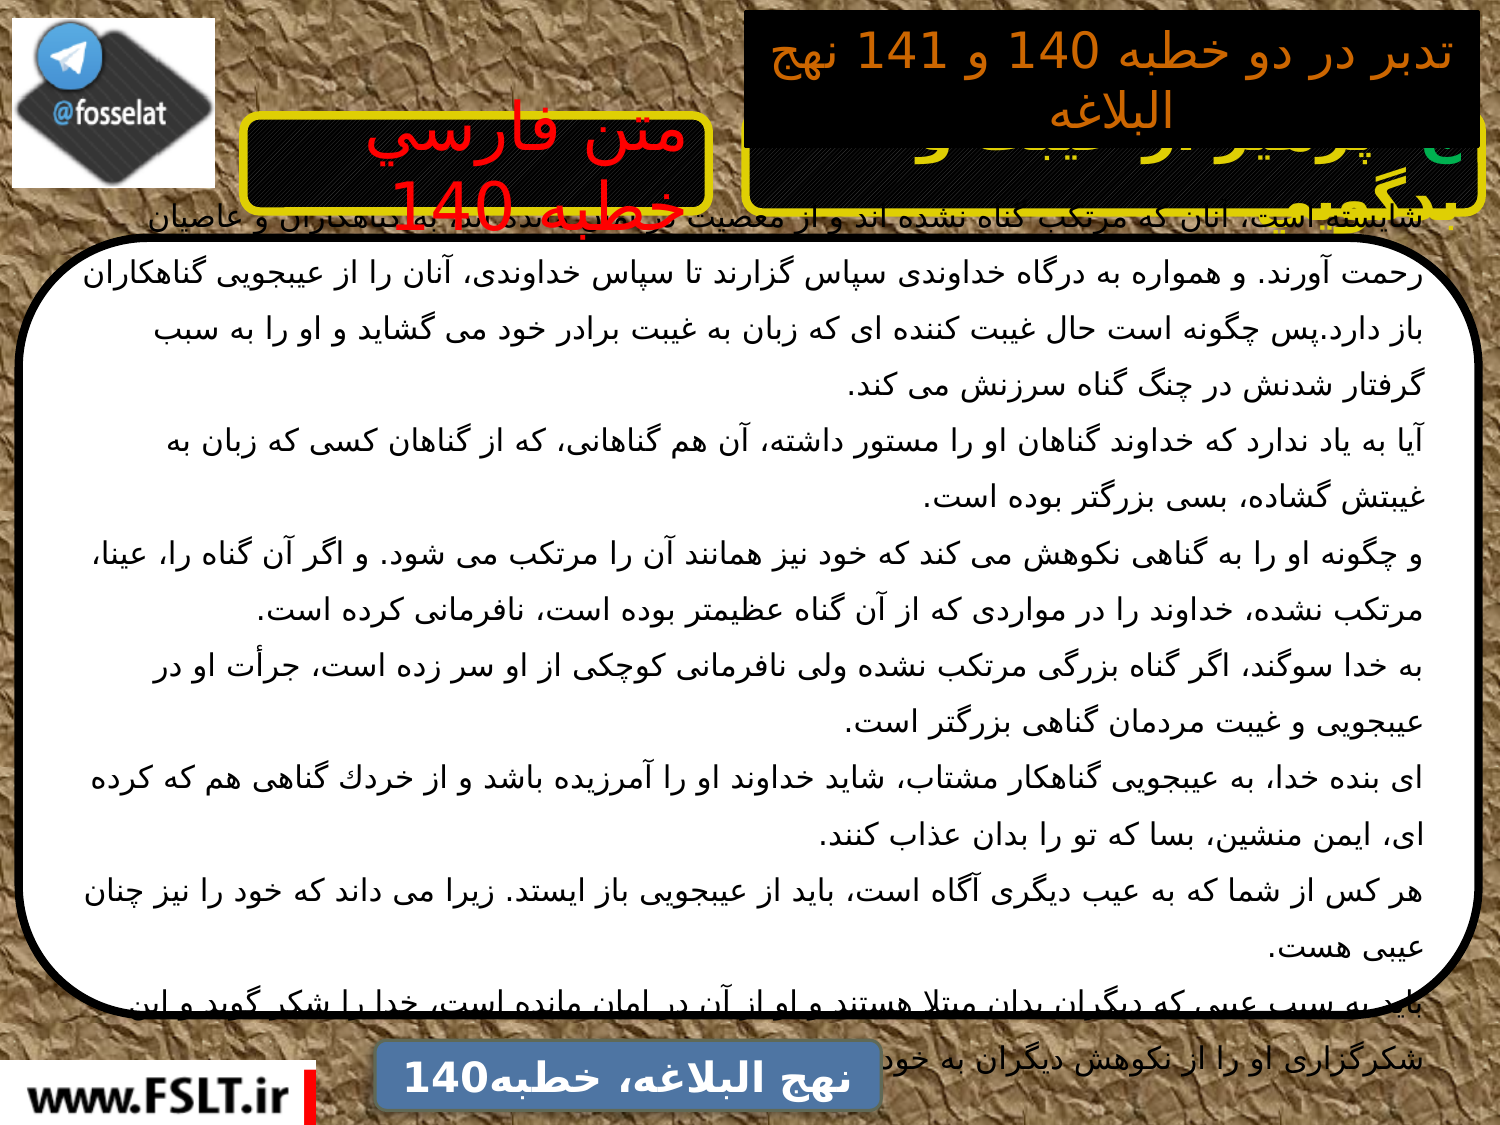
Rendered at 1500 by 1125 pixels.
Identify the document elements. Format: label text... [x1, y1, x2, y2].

text_box شايسته است، آنان كه مرتكب گناه نشده اند و از معصيت در امان مانده اند، به گناهكاران و عاصيان رحمت آورند. و همواره به درگاه خداوندى سپاس گزارند تا سپاس خداوندى، آنان را از عيبجويى گناهكاران باز دارد.پس چگونه است حال غيبت كننده اى كه زبان به غيبت برادر خود مى گشايد و او را به سبب گرفتار شدنش در چنگ گناه سرزنش مى كند. آيا به ياد ندارد كه خداوند گناهان او را مستور داشته، آن هم گناهانى، كه از گناهان كسى كه زبان به غيبتش گشاده، بسى بزرگتر بوده است. و چگونه او را به گناهى نكوهش مى كند كه خود نيز همانند آن را مرتكب مى شود. و اگر آن گناه را، عينا، مرتكب نشده، خداوند را در مواردى كه از آن گناه عظيمتر بوده است، نافرمانى كرده است. به خدا سوگند، اگر گناه بزرگى مرتكب نشده ولى نافرمانى كوچكى از او سر زده است، جرأت او در عيبجويى و غيبت مردمان گناهى بزرگتر است. اى بنده خدا، به عيبجويى گناهكار مشتاب، شايد خداوند او را آمرزيده باشد و از خردك گناهى هم كه كرده اى، ايمن منشين، بسا كه تو را بدان عذاب كنند. هر كس از شما كه به عيب ديگرى آگاه است، بايد از عيبجويى باز ايستد. زيرا مى داند كه خود را نيز چنان عيبى هست. بايد به سبب عيبى كه ديگران بدان مبتلا هستند و او از آن در امان مانده است، خدا را شكر گويد و اين شكرگزارى او را از نكوهش ديگران به خود مشغول دارد. [17, 236, 1481, 1017]
text_box متن فارسي خطبه 140 [241, 113, 711, 213]
text_box ج- پرهيز از غيبت و بدگويي [743, 119, 1484, 215]
text_box نهج البلاغه، خطبه140 [373, 1038, 883, 1112]
picture [0, 0, 1500, 1125]
text_box تدبر در دو خطبه 140 و 141 نهج البلاغه [744, 10, 1480, 148]
